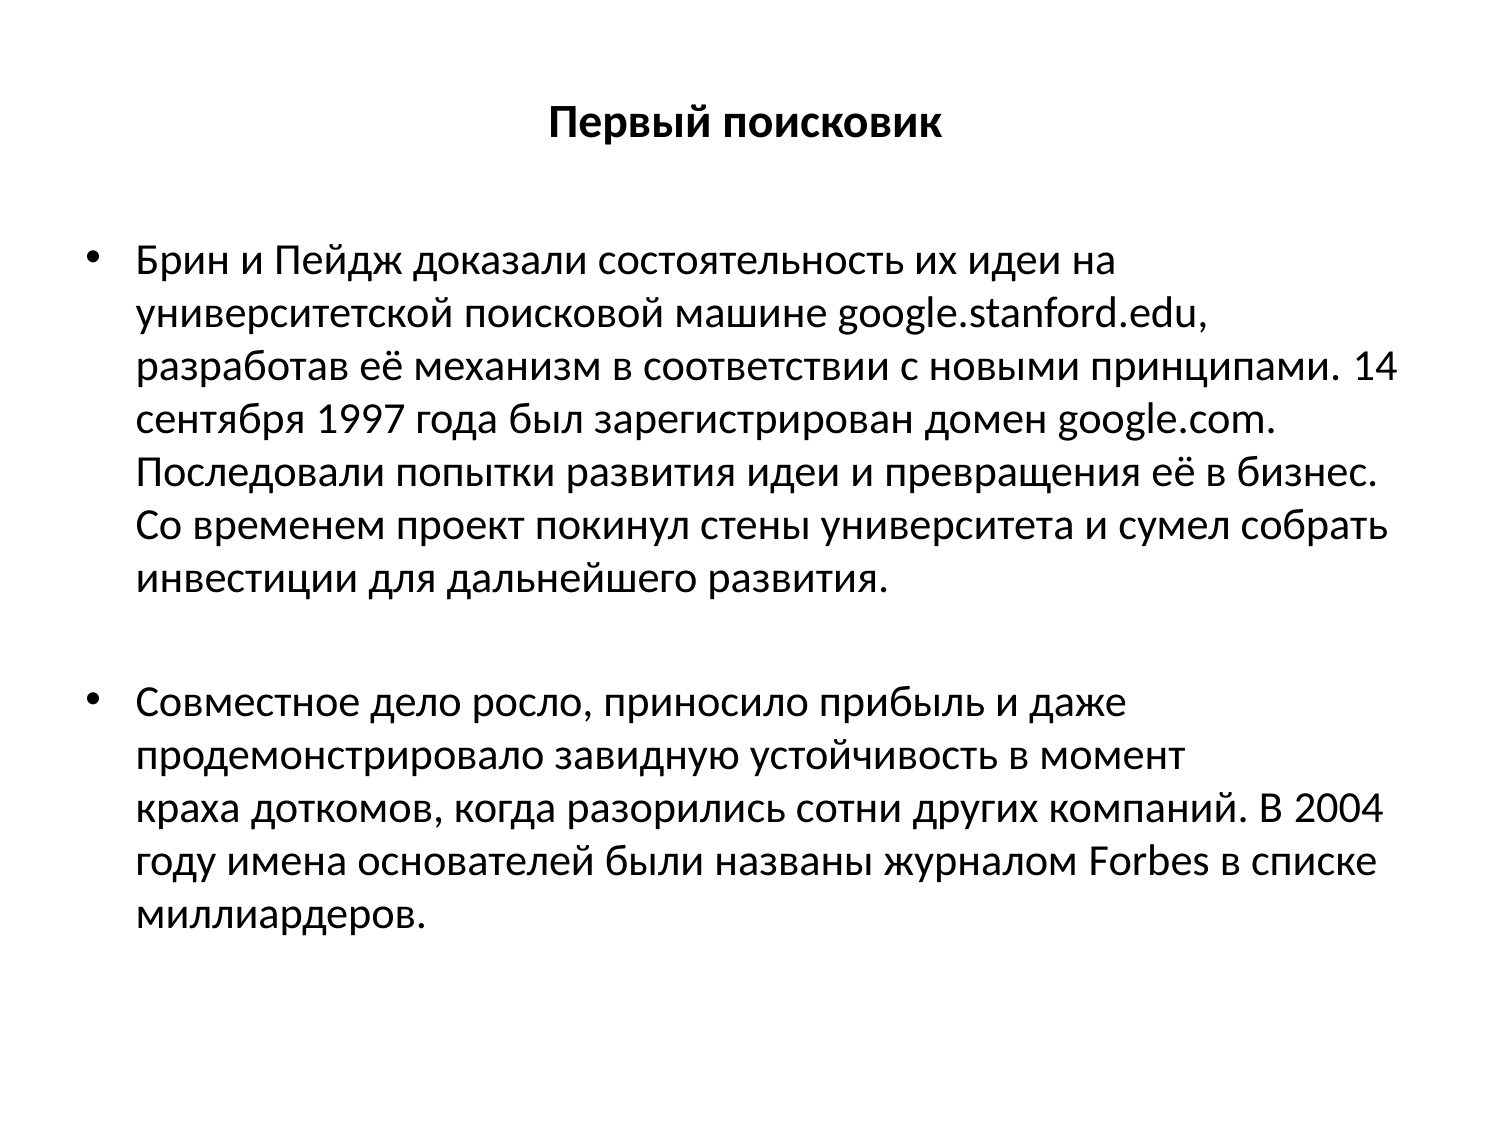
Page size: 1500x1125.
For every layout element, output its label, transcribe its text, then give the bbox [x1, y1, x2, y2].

title Первый поисковик [70, 82, 1421, 213]
list Брин и Пейдж доказали состоятельность их идеи на университетской поисковой машине google.stanford.edu, разработав её механизм в соответствии с новыми принципами. 14 сентября 1997 года был зарегистрирован домен google.com. Последовали попытки развития идеи и превращения её в бизнес. Со временем проект покинул стены университета и сумел собрать инвестиции для дальнейшего развития. Совместное дело росло, приносило прибыль и даже продемонстрировало завидную устойчивость в момент краха доткомов, когда разорились сотни других компаний. В 2004 году имена основателей были названы журналом Forbes в списке миллиардеров. [70, 222, 1437, 985]
